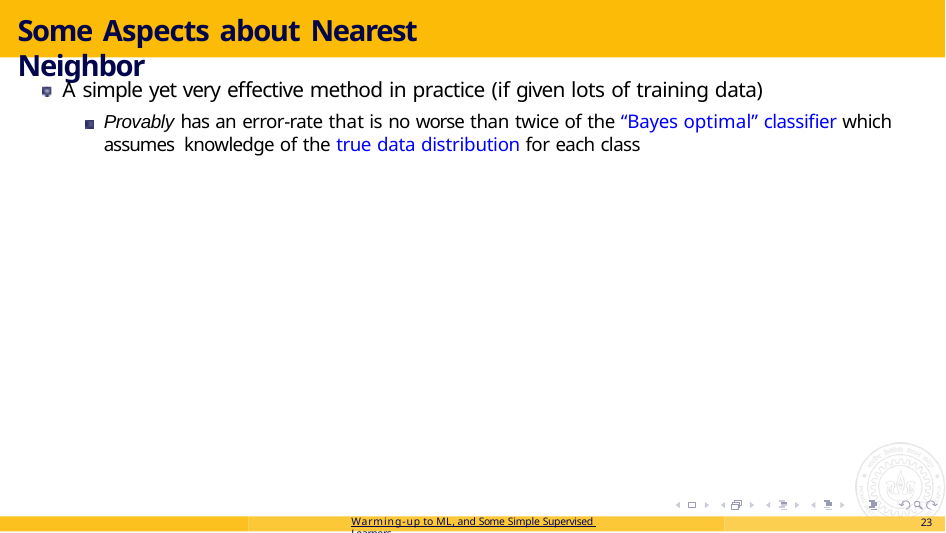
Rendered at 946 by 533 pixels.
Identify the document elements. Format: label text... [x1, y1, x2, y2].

picture [855, 442, 945, 516]
text_box Some Aspects about Nearest Neighbor [15, 9, 554, 83]
text_box A simple yet very effective method in practice (if given lots of training data) Provably has an error-rate that is no worse than twice of the “Bayes optimal” classifier which assumes knowledge of the true data distribution for each class [60, 63, 927, 156]
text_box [0, 516, 946, 532]
picture [41, 86, 53, 97]
picture [85, 120, 94, 129]
